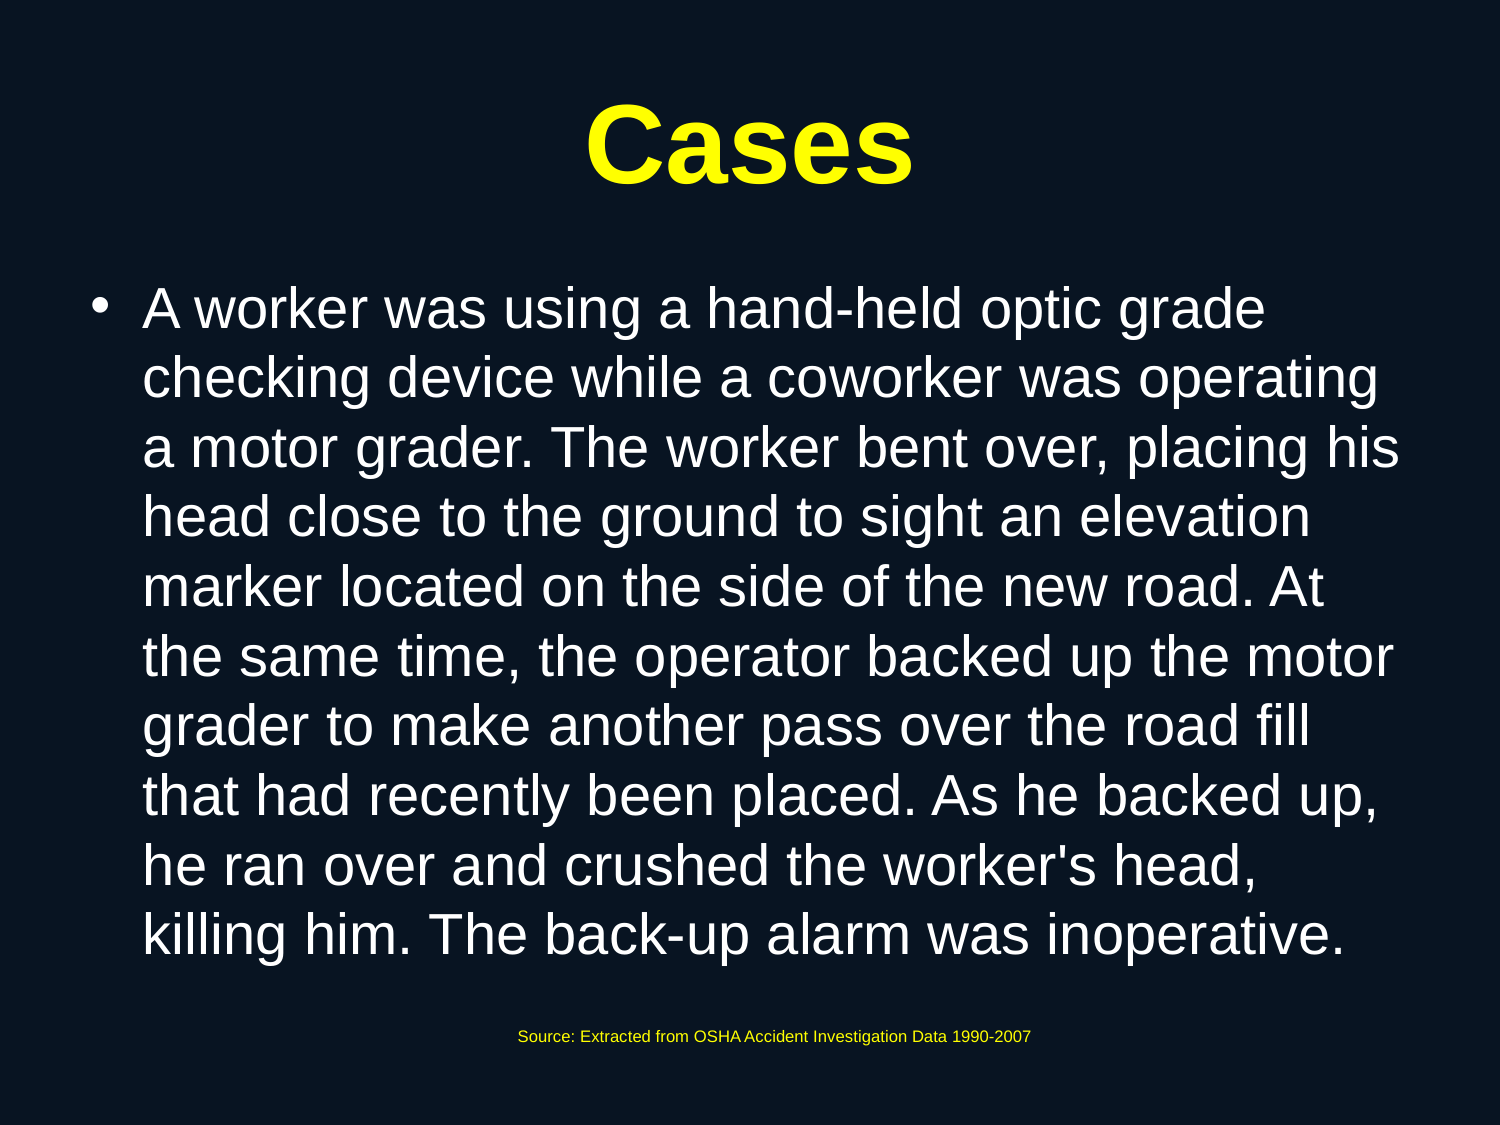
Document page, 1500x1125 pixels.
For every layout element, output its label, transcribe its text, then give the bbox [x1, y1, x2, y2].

text_box Source: Extracted from OSHA Accident Investigation Data 1990-2007 [324, 1018, 1225, 1054]
list A worker was using a hand-held optic grade checking device while a coworker was operating a motor grader. The worker bent over, placing his head close to the ground to sight an elevation marker located on the side of the new road. At the same time, the operator backed up the motor grader to make another pass over the road fill that had recently been placed. As he backed up, he ran over and crushed the worker's head, killing him. The back-up alarm was inoperative. [75, 262, 1425, 1005]
title Cases [75, 45, 1425, 233]
